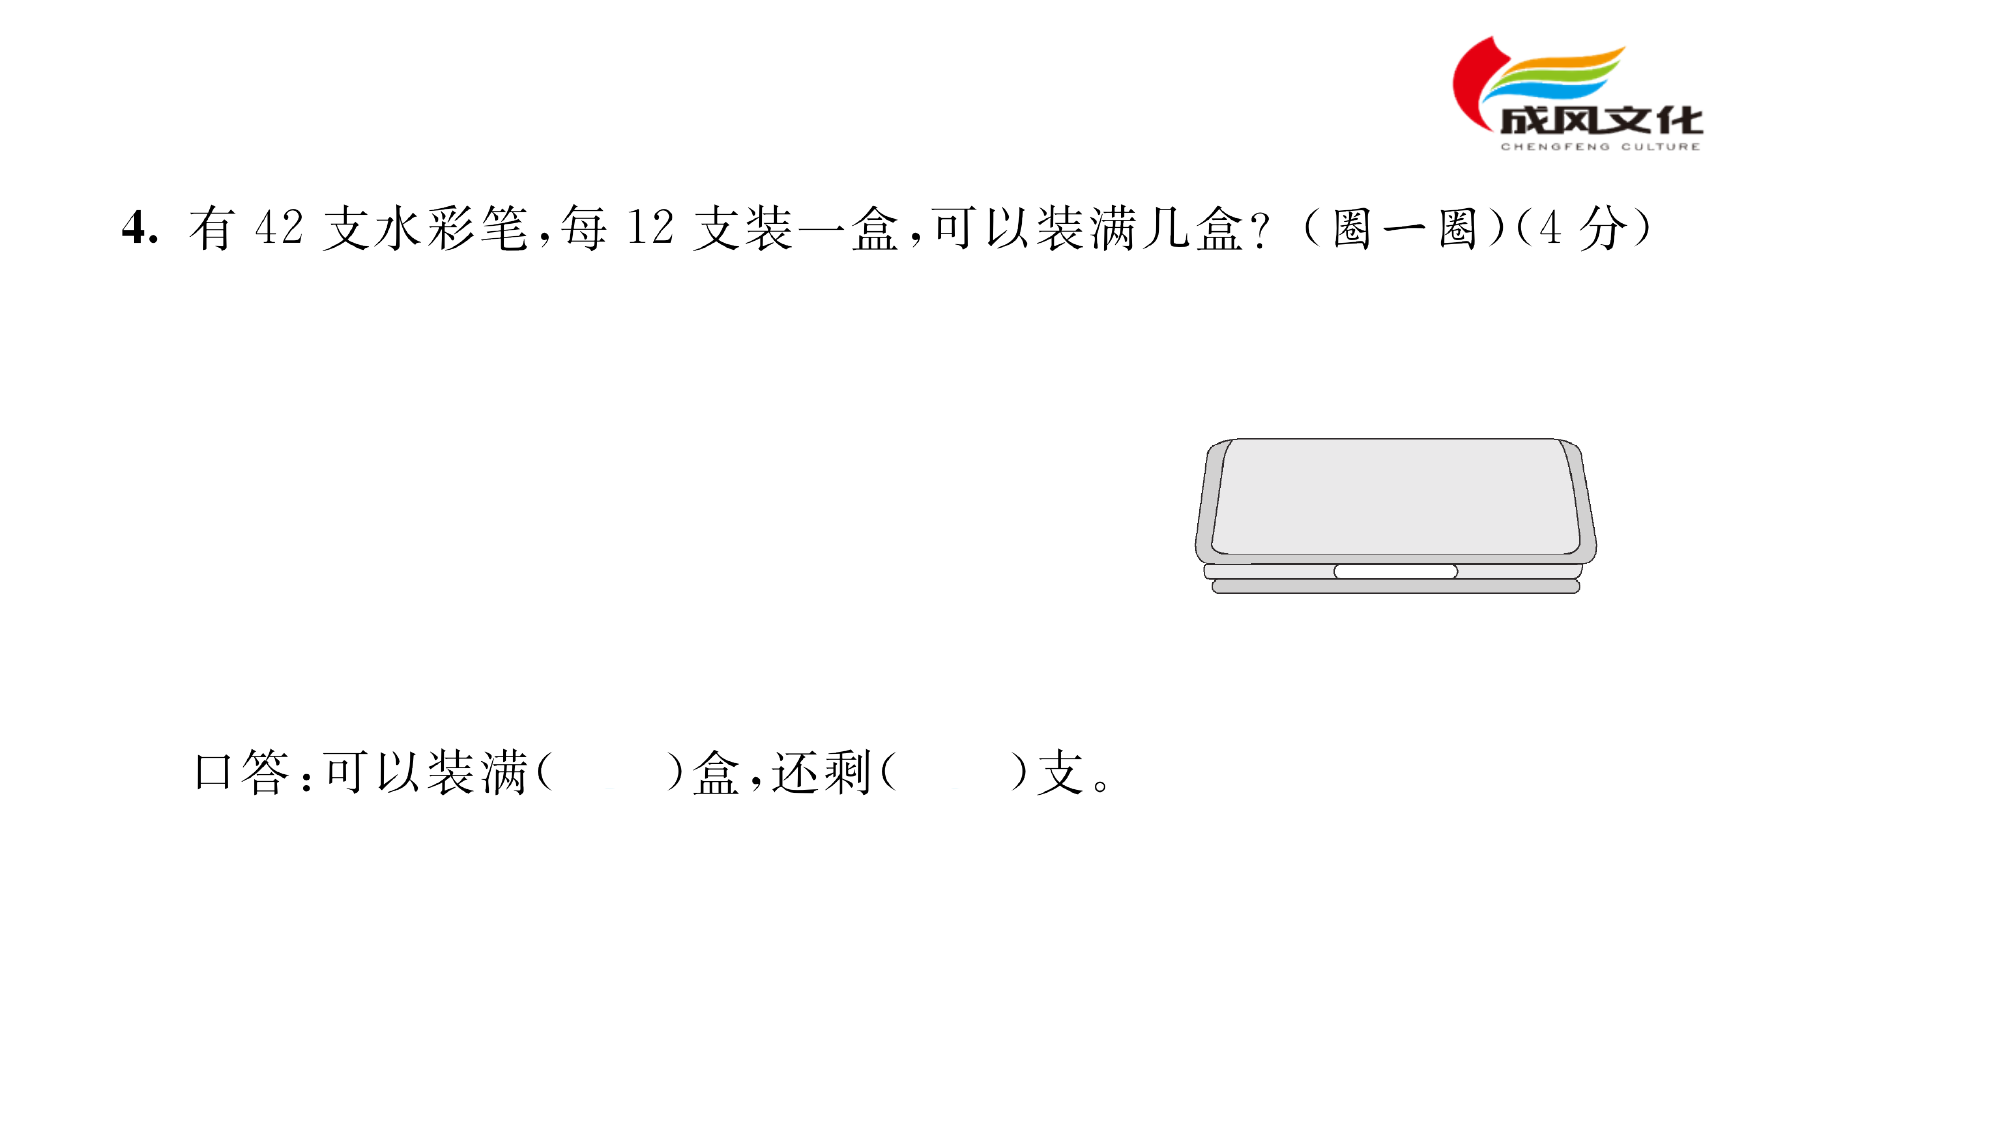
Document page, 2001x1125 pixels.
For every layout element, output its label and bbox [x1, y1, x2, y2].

picture [118, 30, 2000, 819]
